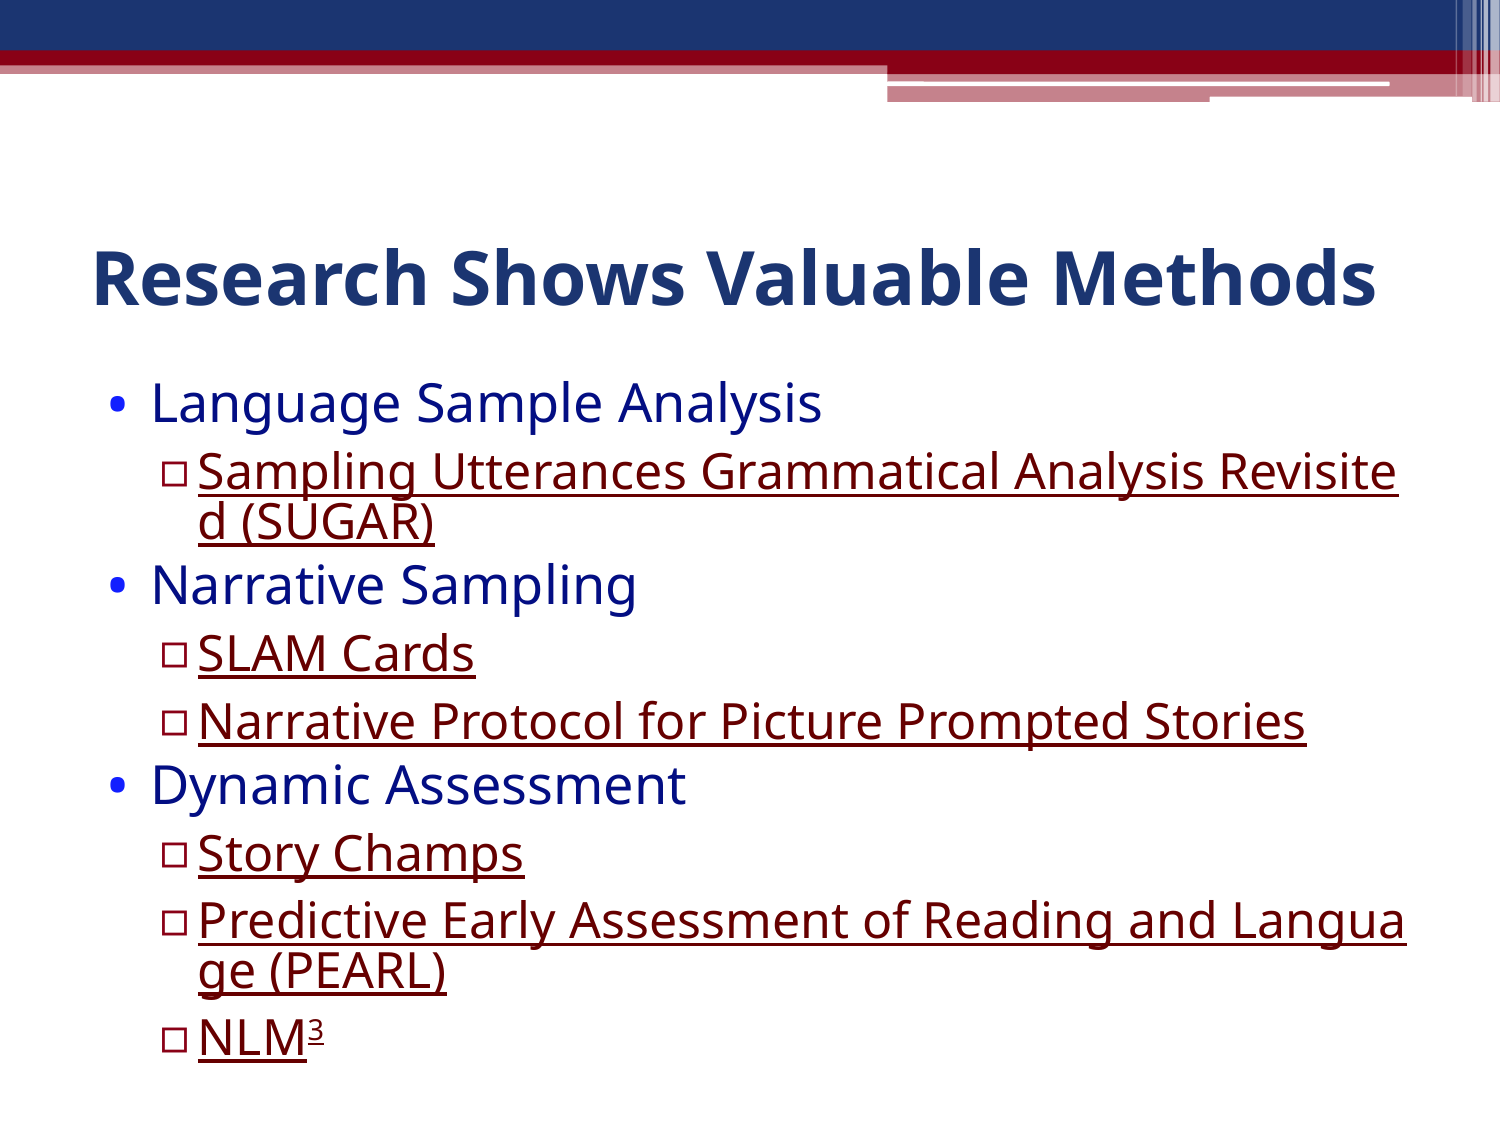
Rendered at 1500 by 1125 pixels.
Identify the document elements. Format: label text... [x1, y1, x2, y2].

list Language Sample Analysis Sampling Utterances Grammatical Analysis Revisited (SUGAR) Narrative Sampling SLAM Cards Narrative Protocol for Picture Prompted Stories Dynamic Assessment Story Champs Predictive Early Assessment of Reading and Language (PEARL) NLM3 [75, 368, 1425, 1079]
title Research Shows Valuable Methods [75, 187, 1425, 363]
